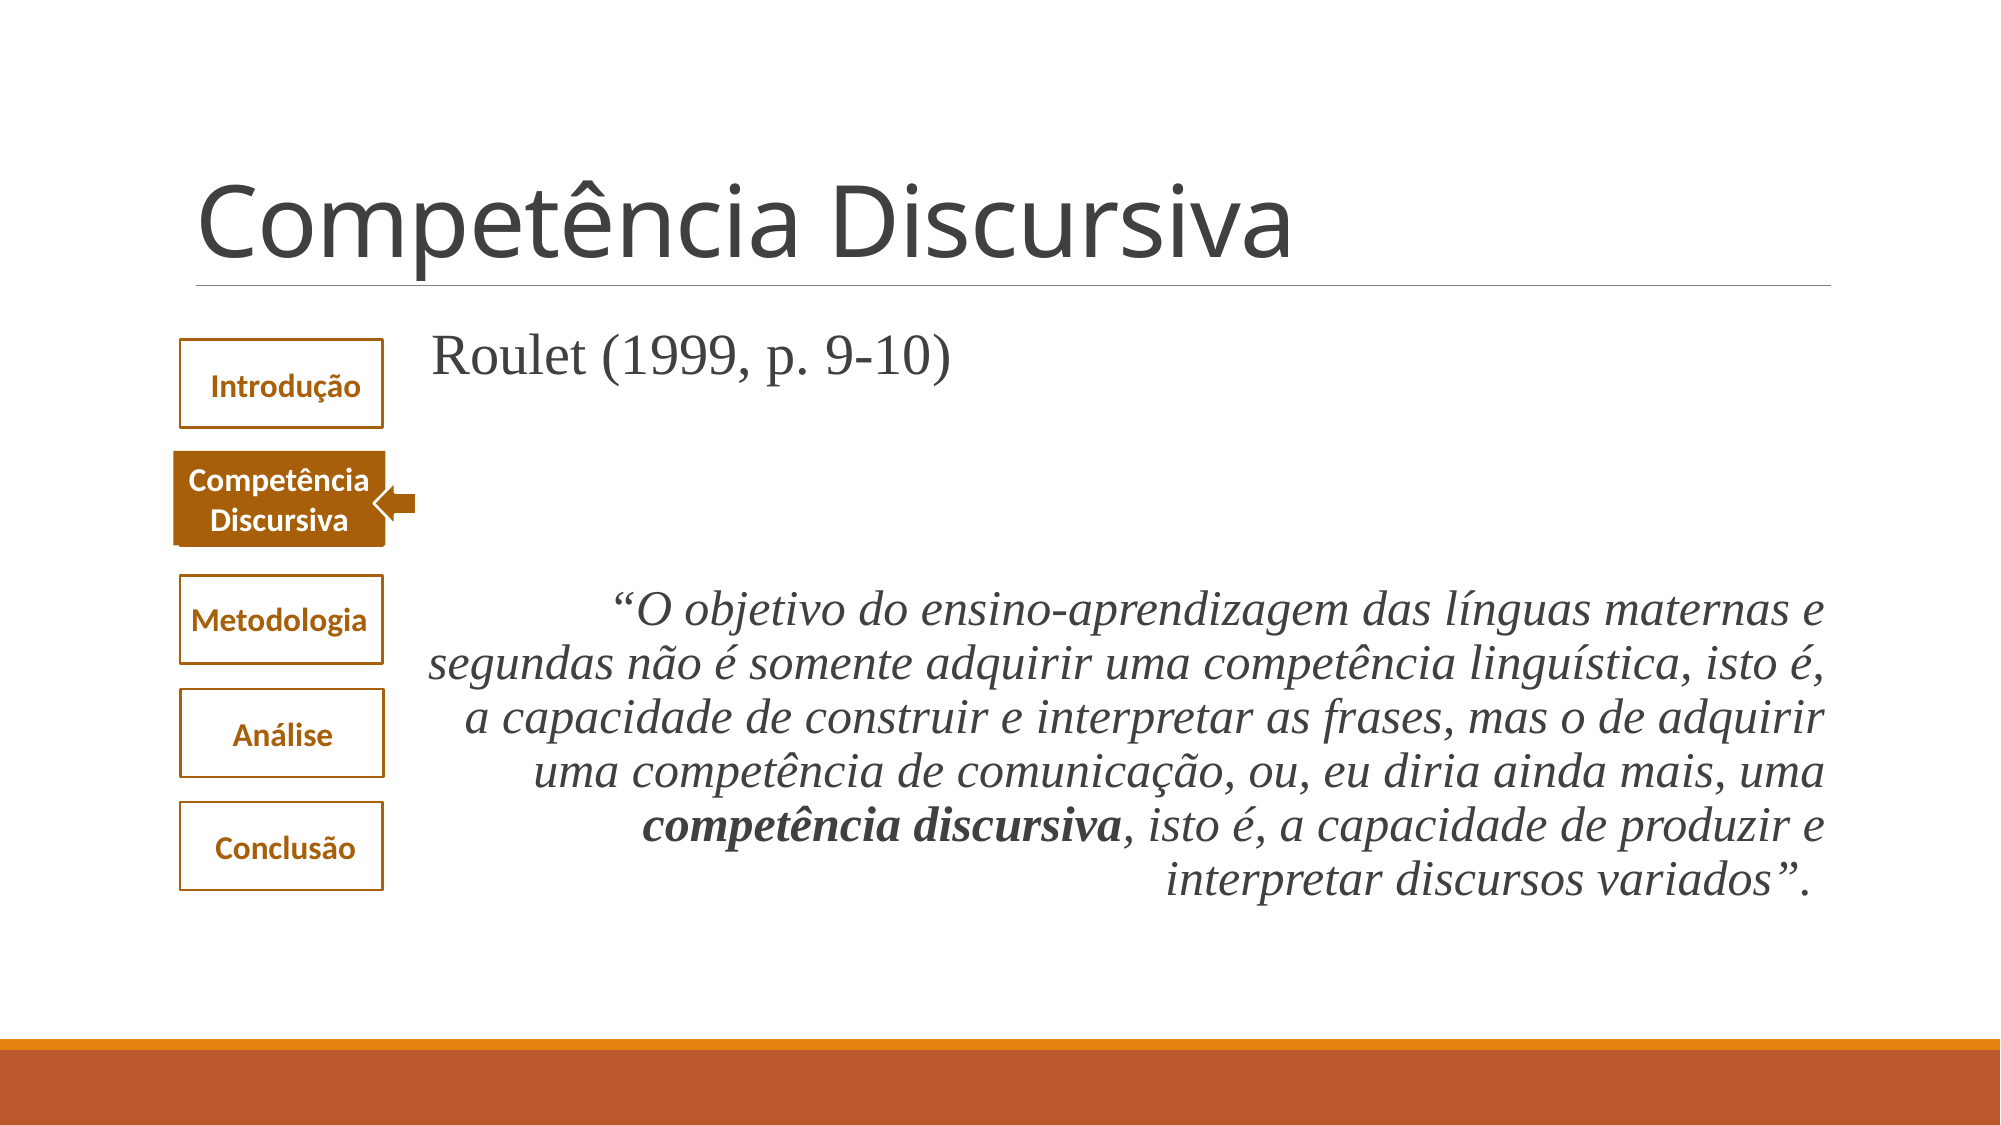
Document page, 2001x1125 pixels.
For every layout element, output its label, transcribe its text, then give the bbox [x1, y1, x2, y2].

text_box [179, 688, 385, 706]
list Roulet (1999, p. 9-10) “O objetivo do ensino-aprendizagem das línguas maternas e segundas não é somente adquirir uma competência linguística, isto é, a capacidade de construir e interpretar as frases, mas o de adquirir uma competência de comunicação, ou, eu diria ainda mais, uma competência discursiva, isto é, a capacidade de produzir e interpretar discursos variados”. [416, 316, 1826, 1013]
text_box [179, 338, 384, 356]
text_box [179, 874, 384, 891]
text_box Introdução [179, 356, 393, 412]
text_box [179, 761, 385, 778]
text_box [179, 801, 384, 818]
text_box [179, 574, 384, 590]
text_box [456, 302, 1830, 963]
text_box [179, 412, 384, 429]
text_box Conclusão [179, 818, 393, 874]
title Competência Discursiva [180, 47, 1830, 285]
text_box Metodologia [173, 590, 386, 646]
text_box [179, 646, 384, 665]
text_box Análise [169, 706, 396, 761]
text_box [372, 480, 416, 527]
text_box Competência Discursiva [173, 450, 386, 546]
